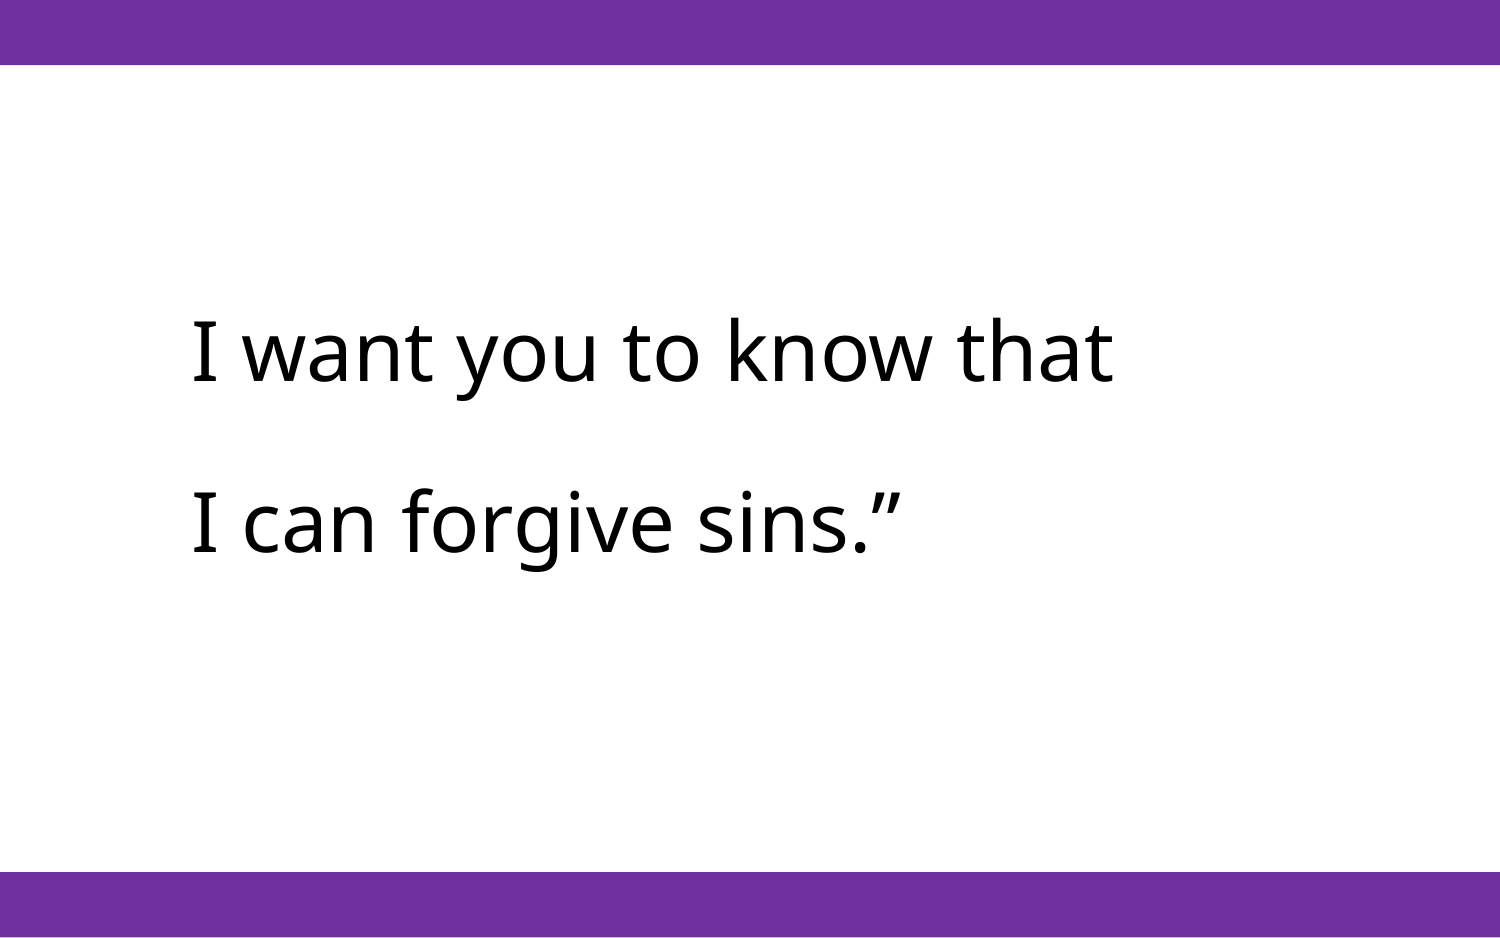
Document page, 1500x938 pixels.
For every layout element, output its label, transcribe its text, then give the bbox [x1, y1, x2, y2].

text_box [0, 0, 1500, 66]
text_box [0, 871, 1500, 938]
text_box I want you to know that I can forgive sins.” [179, 242, 1290, 585]
